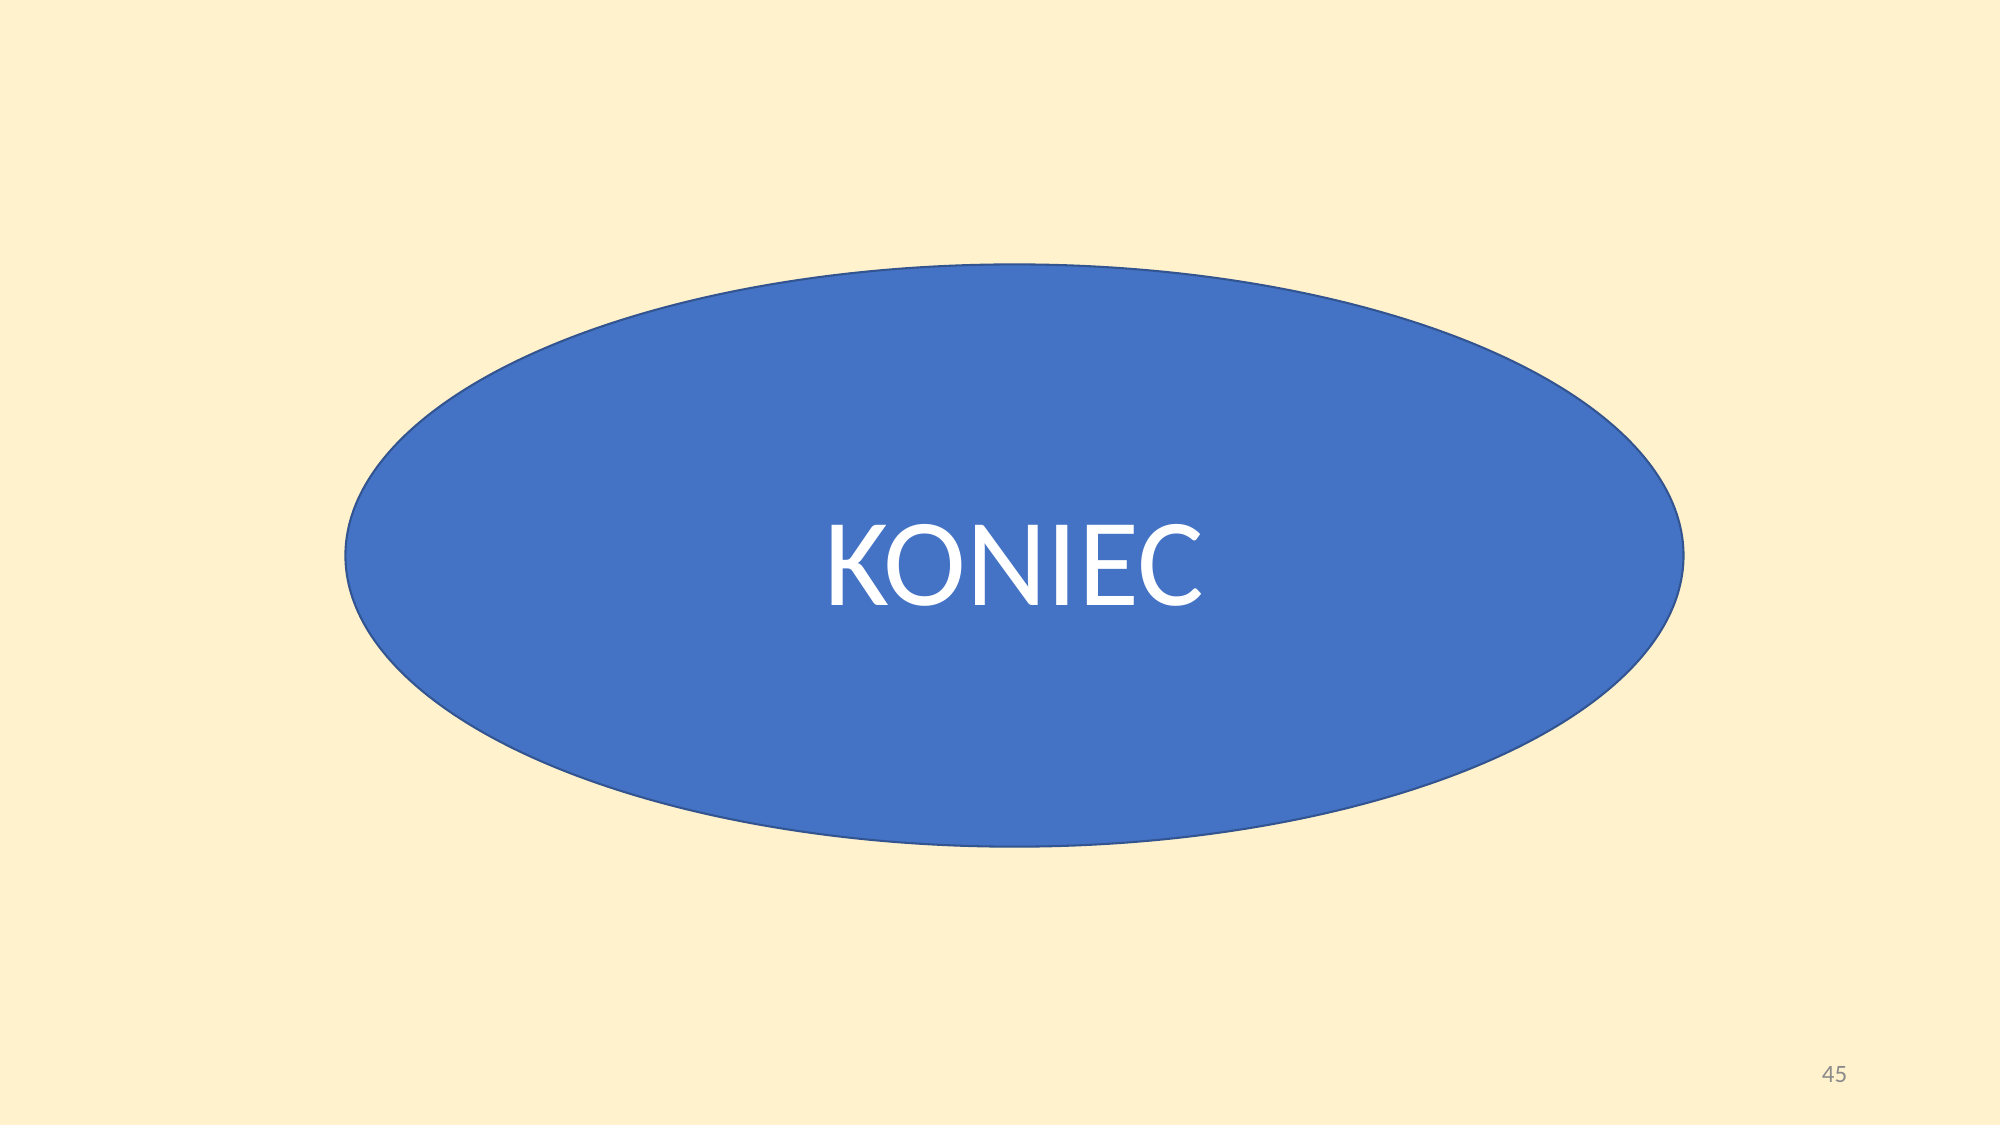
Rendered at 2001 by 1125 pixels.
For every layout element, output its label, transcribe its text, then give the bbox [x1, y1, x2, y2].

slide_number 45 [1412, 1042, 1863, 1103]
text_box KONIEC [344, 263, 1685, 848]
